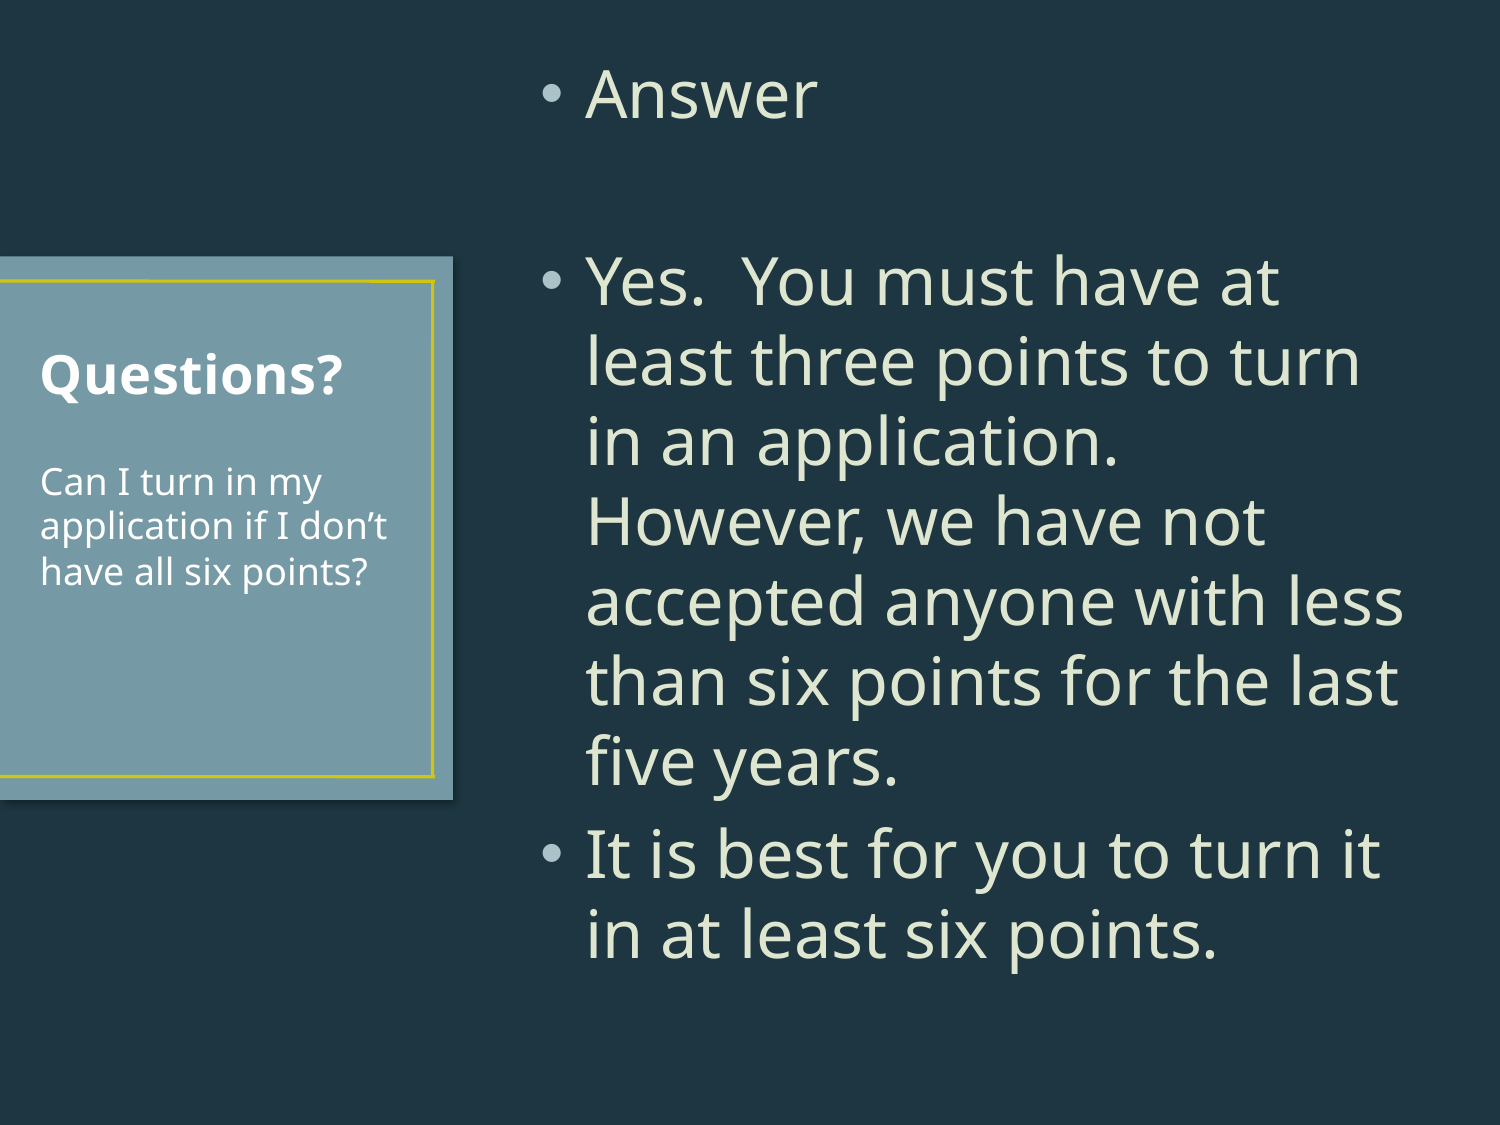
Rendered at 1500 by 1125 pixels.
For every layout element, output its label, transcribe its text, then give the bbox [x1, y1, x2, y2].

list Can I turn in my application if I don’t have all six points? [24, 450, 415, 762]
title Questions? [24, 311, 415, 413]
list Answer Yes. You must have at least three points to turn in an application. However, we have not accepted anyone with less than six points for the last five years. It is best for you to turn it in at least six points. [525, 44, 1425, 1005]
